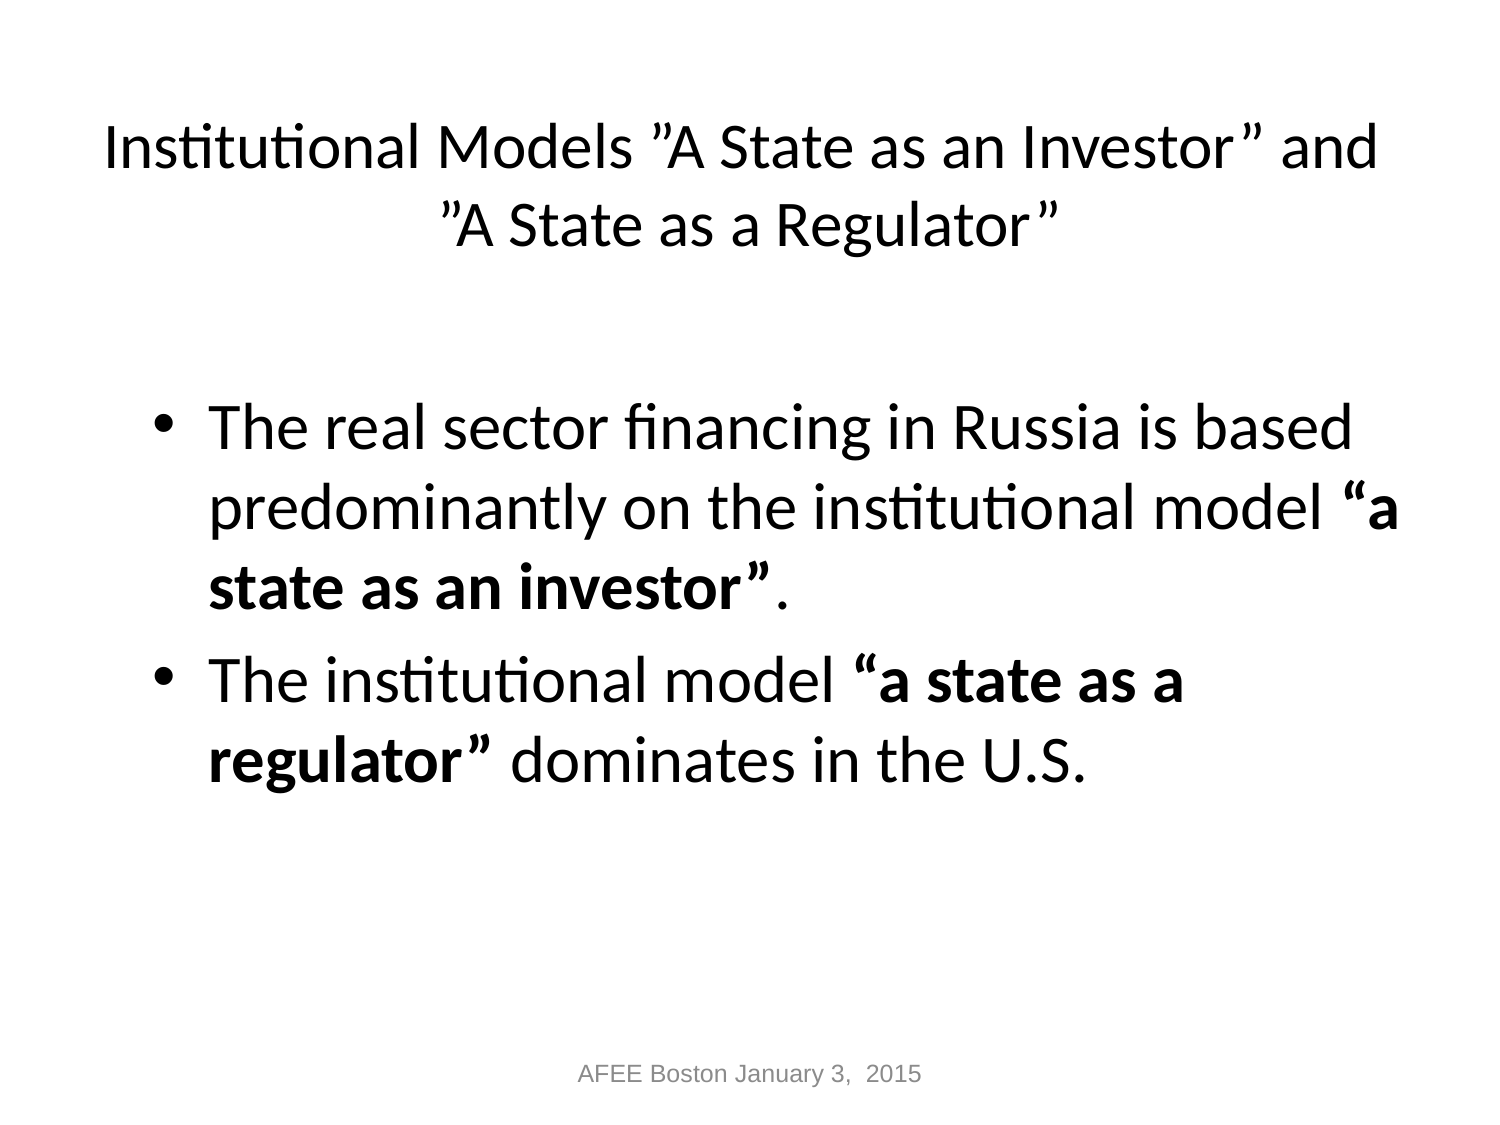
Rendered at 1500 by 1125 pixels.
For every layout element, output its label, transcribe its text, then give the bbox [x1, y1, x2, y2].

title Institutional Models ”A State as an Investor” and ”A State as a Regulator” [75, 87, 1425, 275]
list The real sector financing in Russia is based predominantly on the institutional model “a state as an investor”. The institutional model “a state as a regulator” dominates in the U.S. [137, 375, 1451, 1063]
footer AFEE Boston January 3, 2015 [512, 1042, 988, 1103]
